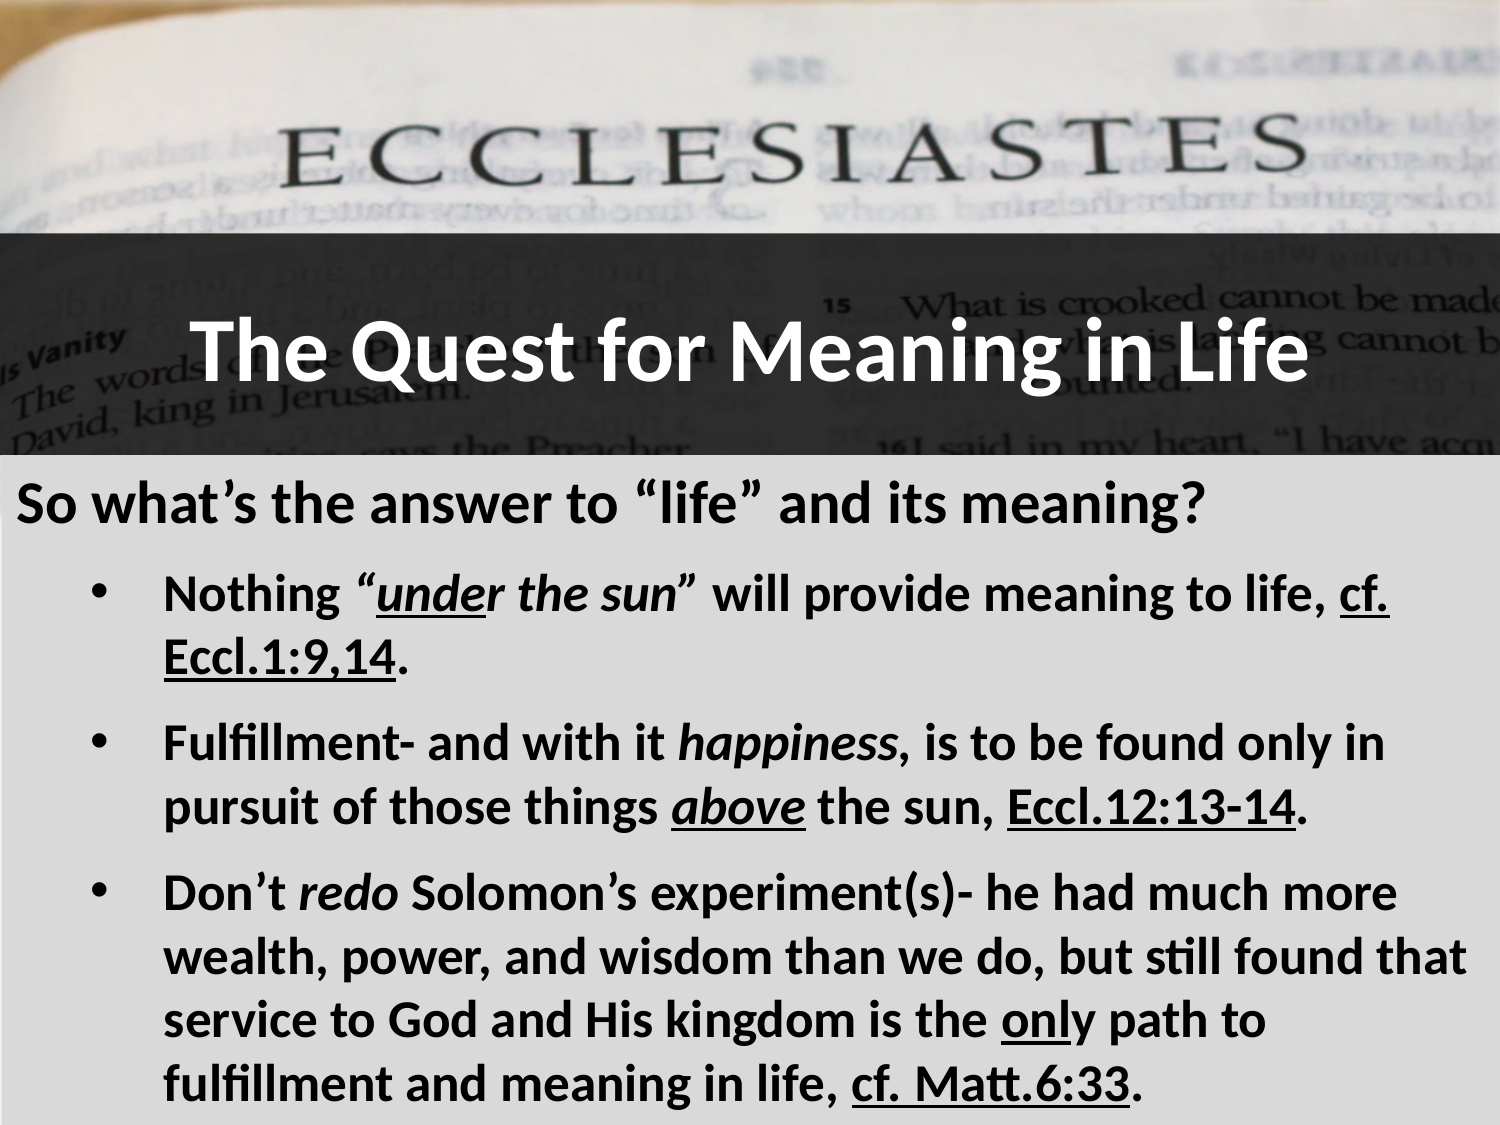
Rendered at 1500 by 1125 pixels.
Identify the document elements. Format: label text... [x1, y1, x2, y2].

subtitle So what’s the answer to “life” and its meaning? Nothing “under the sun” will provide meaning to life, cf. Eccl.1:9,14. Fulfillment- and with it happiness, is to be found only in pursuit of those things above the sun, Eccl.12:13-14. Don’t redo Solomon’s experiment(s)- he had much more wealth, power, and wisdom than we do, but still found that service to God and His kingdom is the only path to fulfillment and meaning in life, cf. Matt.6:33. [1, 538, 1500, 1125]
picture [0, 0, 1500, 527]
